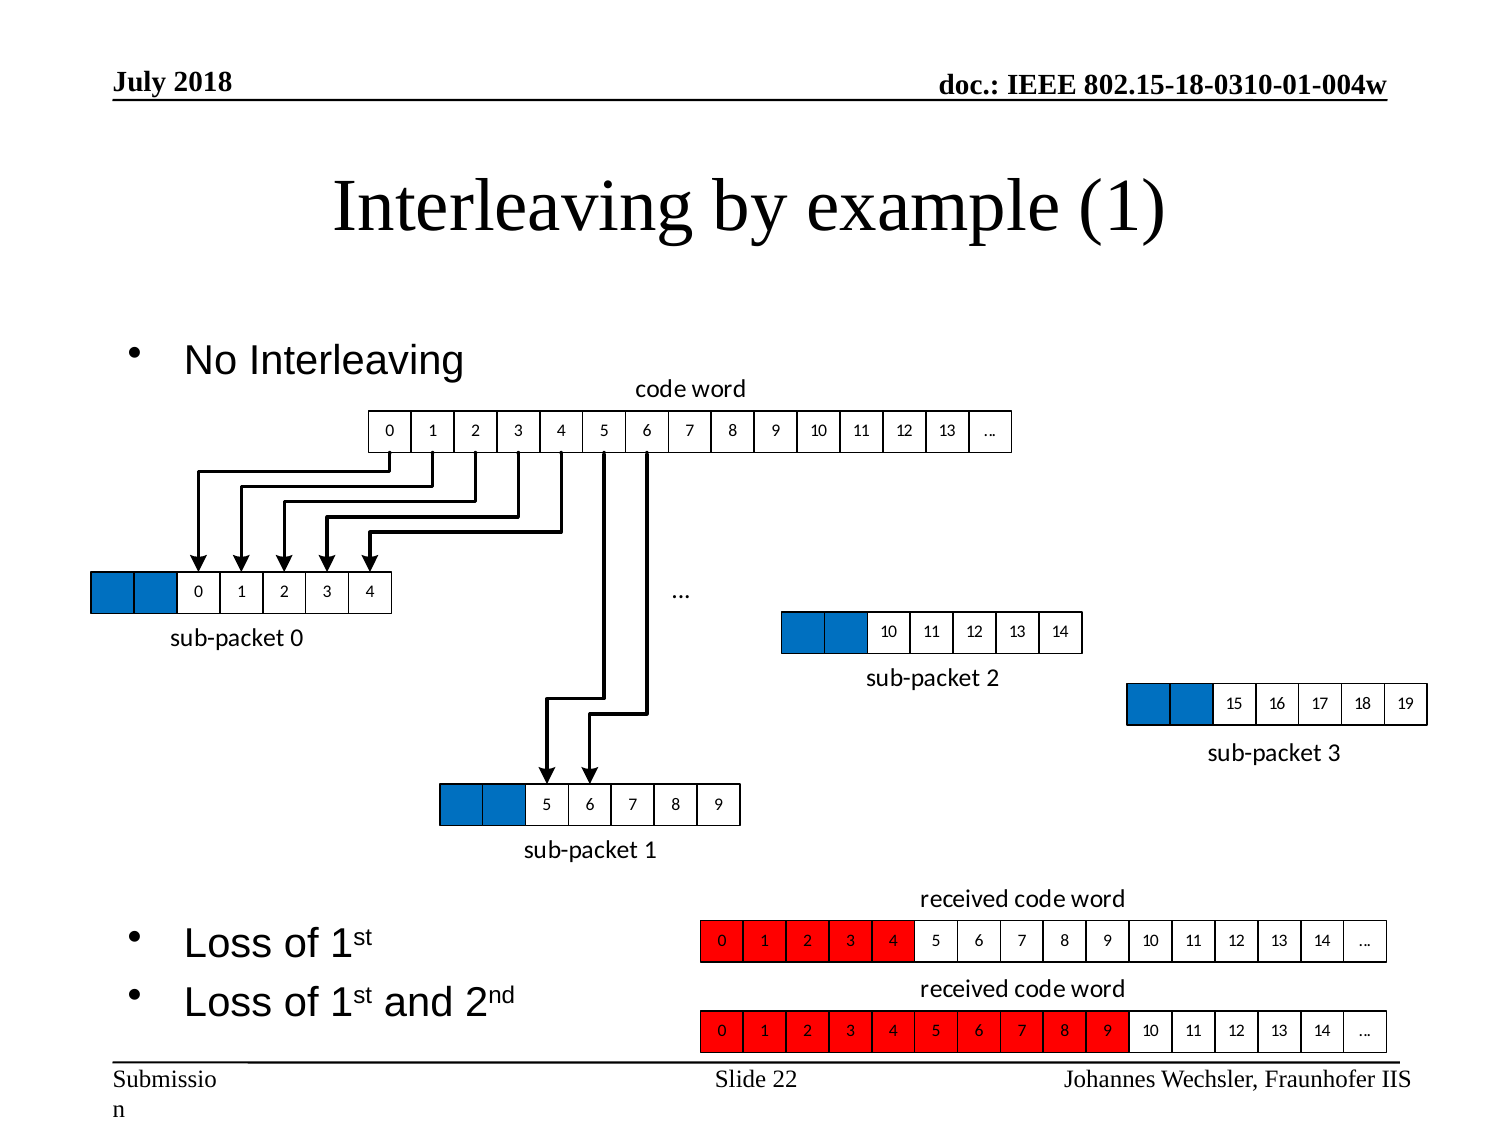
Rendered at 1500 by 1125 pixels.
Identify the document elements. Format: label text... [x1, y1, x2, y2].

list No Interleaving Loss of 1st Loss of 1st and 2nd [112, 873, 1388, 1000]
list No Interleaving Loss of 1st Loss of 1st and 2nd [112, 324, 1388, 366]
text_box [697, 967, 1388, 1054]
slide_number Slide 22 [712, 1062, 800, 1093]
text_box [697, 876, 1388, 963]
title Interleaving by example (1) [112, 112, 1388, 288]
footer Johannes Wechsler, Fraunhofer IIS [900, 1062, 1413, 1093]
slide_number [112, 62, 375, 98]
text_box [84, 366, 1429, 873]
